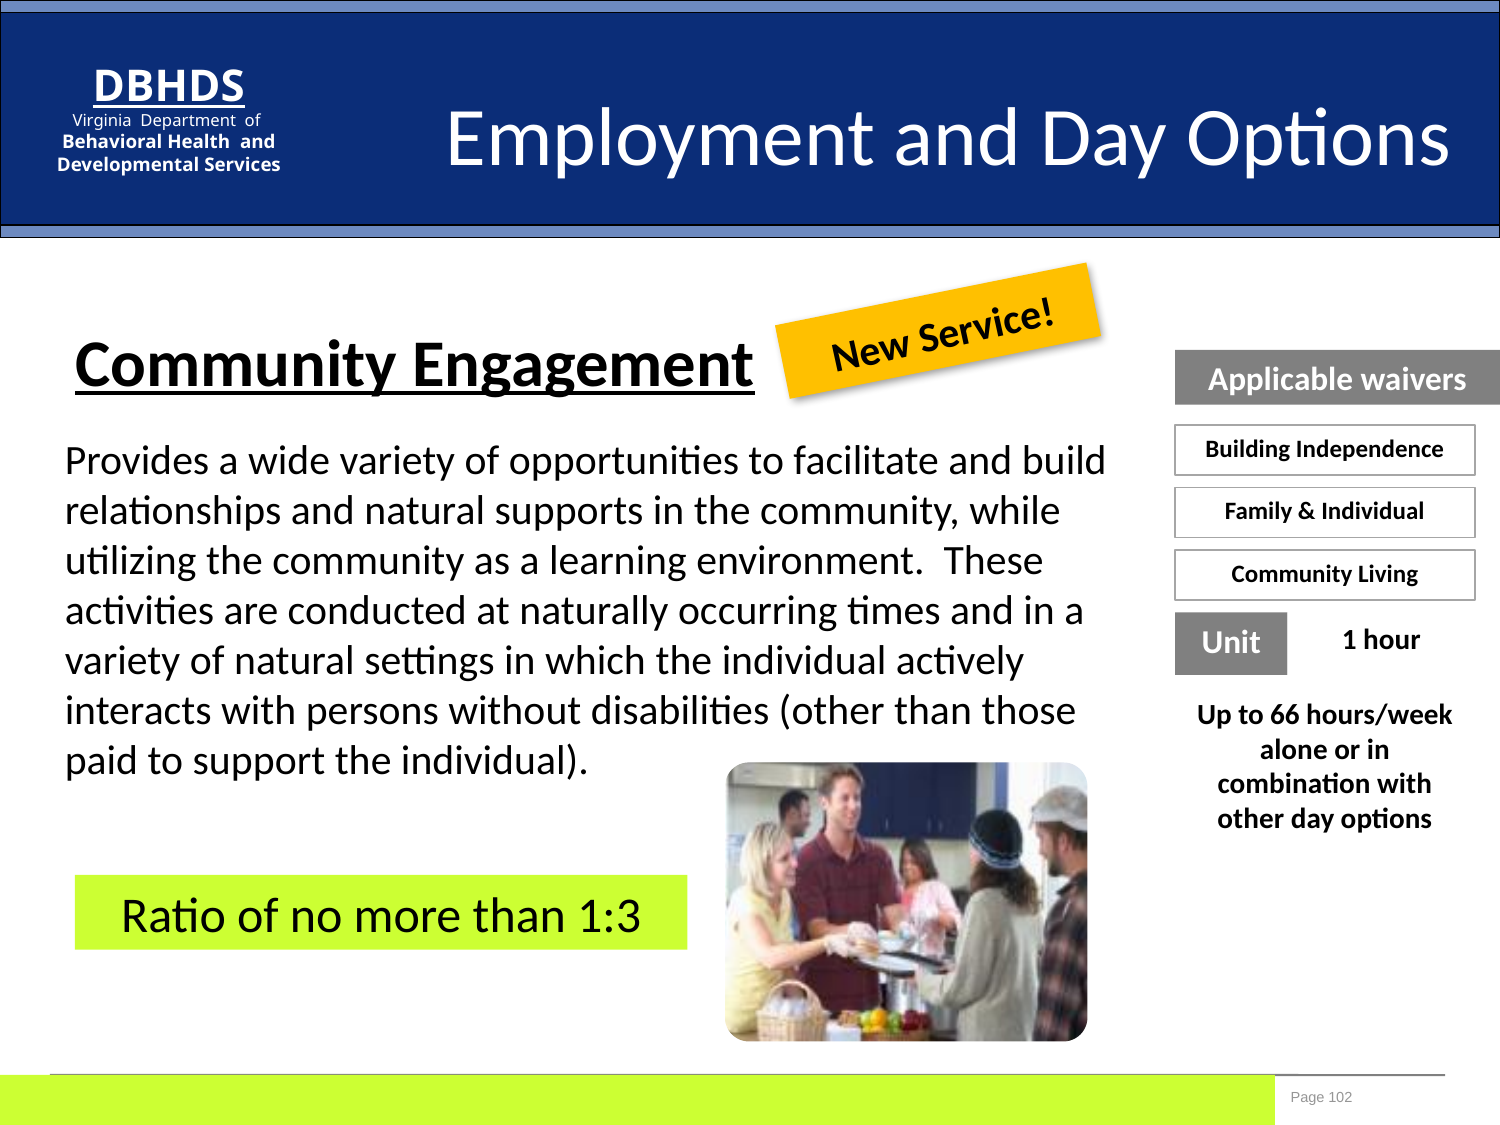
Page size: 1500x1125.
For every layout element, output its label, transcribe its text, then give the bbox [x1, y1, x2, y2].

text_box Family & Individual [1174, 487, 1475, 538]
text_box [850, 331, 1102, 387]
text_box Up to 66 hours/week alone or in combination with other day options [1174, 687, 1475, 850]
text_box 1 hour [1287, 612, 1475, 675]
text_box Employment and Day Options [430, 75, 1467, 190]
text_box Community Living [1174, 549, 1475, 600]
text_box Unit [1175, 612, 1287, 675]
text_box Community Engagement [60, 312, 771, 408]
text_box Provides a wide variety of opportunities to facilitate and build relationships and natural supports in the community, while utilizing the community as a learning environment. These activities are conducted at naturally occurring times and in a variety of natural settings in which the individual actively interacts with persons without disabilities (other than those paid to support the individual). [50, 425, 1150, 790]
picture [724, 762, 1088, 1042]
text_box Ratio of no more than 1:3 [74, 874, 688, 950]
text_box [774, 262, 1088, 335]
text_box Applicable waivers [1175, 349, 1500, 405]
text_box Building Independence [1174, 425, 1475, 475]
text_box [1162, 324, 1500, 875]
text_box New Service! [762, 262, 1123, 402]
text_box [0, 1074, 1275, 1125]
